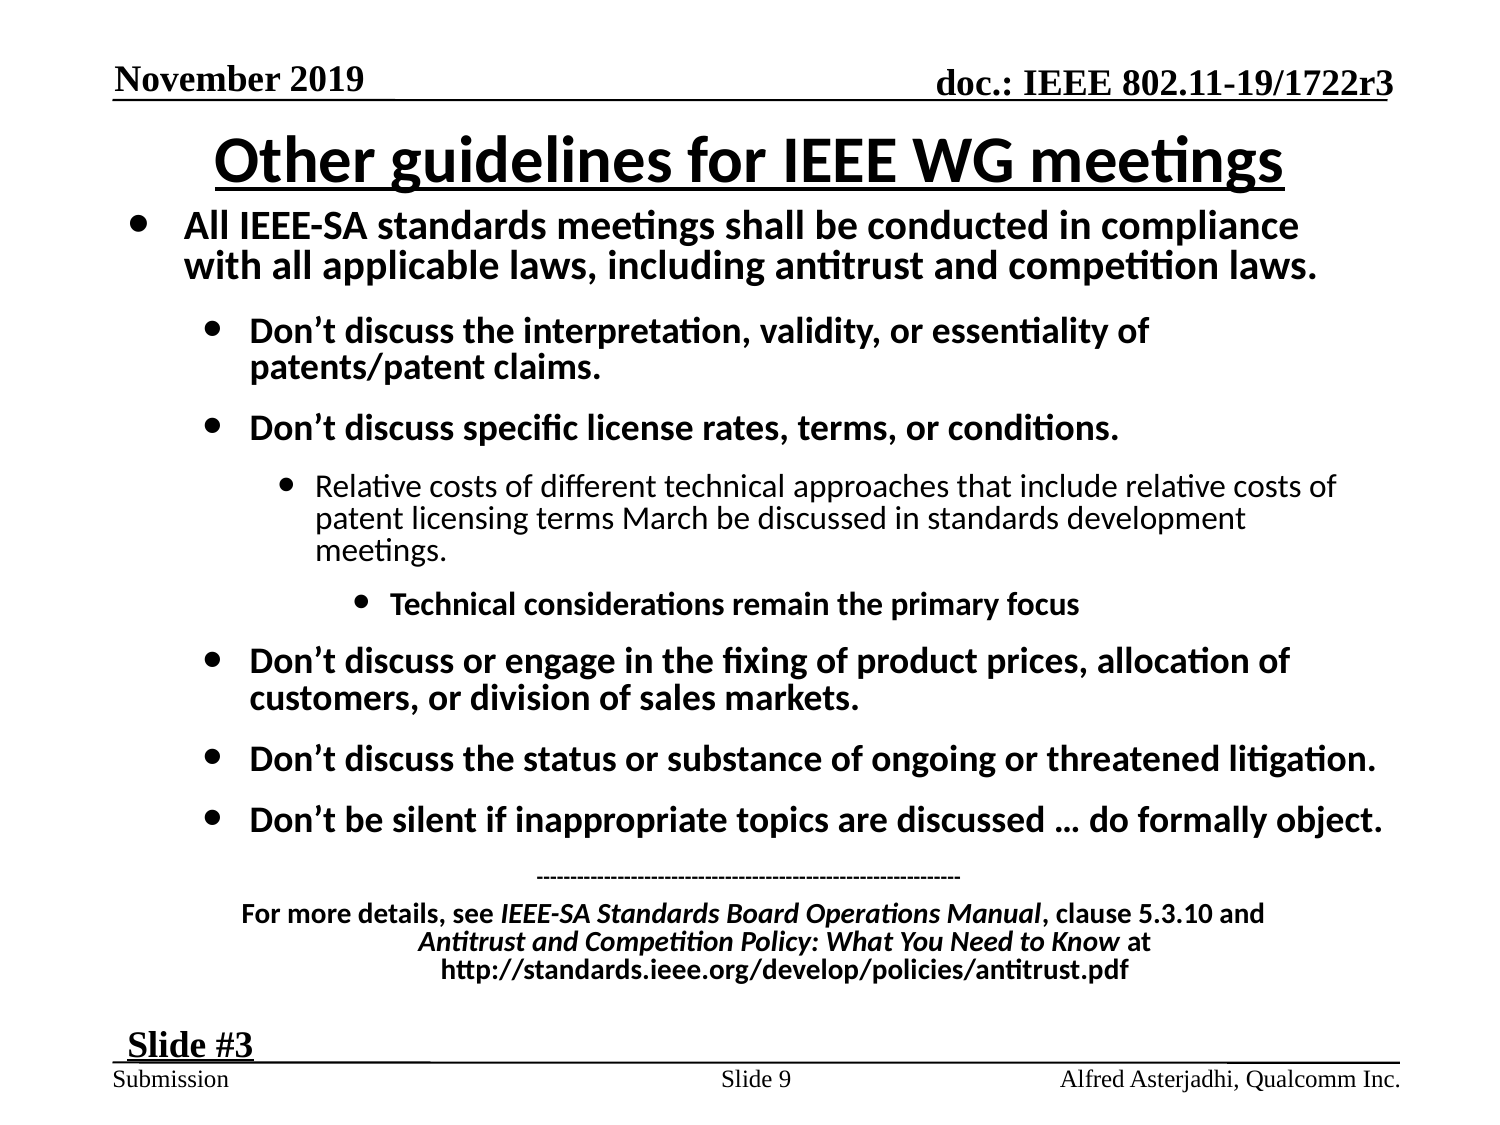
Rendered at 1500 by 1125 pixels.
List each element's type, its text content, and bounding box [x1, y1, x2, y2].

title Other guidelines for IEEE WG meetings [112, 112, 1388, 199]
slide_number Slide 9 [712, 1061, 800, 1123]
list All IEEE-SA standards meetings shall be conducted in compliance with all applicable laws, including antitrust and competition laws. Don’t discuss the interpretation, validity, or essentiality of patents/patent claims. Don’t discuss specific license rates, terms, or conditions. Relative costs of different technical approaches that include relative costs of patent licensing terms March be discussed in standards development meetings. Technical considerations remain the primary focus Don’t discuss or engage in the fixing of product prices, allocation of customers, or division of sales markets. Don’t discuss the status or substance of ongoing or threatened litigation. Don’t be silent if inappropriate topics are discussed … do formally object. --------------------------------------------------------------- For more details, see IEEE-SA Standards Board Operations Manual, clause 5.3.10 and Antitrust and Competition Policy: What You Need to Know at http://standards.ieee.org/develop/policies/antitrust.pdf [112, 199, 1402, 1063]
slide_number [114, 54, 423, 100]
footer Alfred Asterjadhi, Qualcomm Inc. [878, 1061, 1402, 1093]
text_box Slide #3 [112, 1012, 269, 1073]
